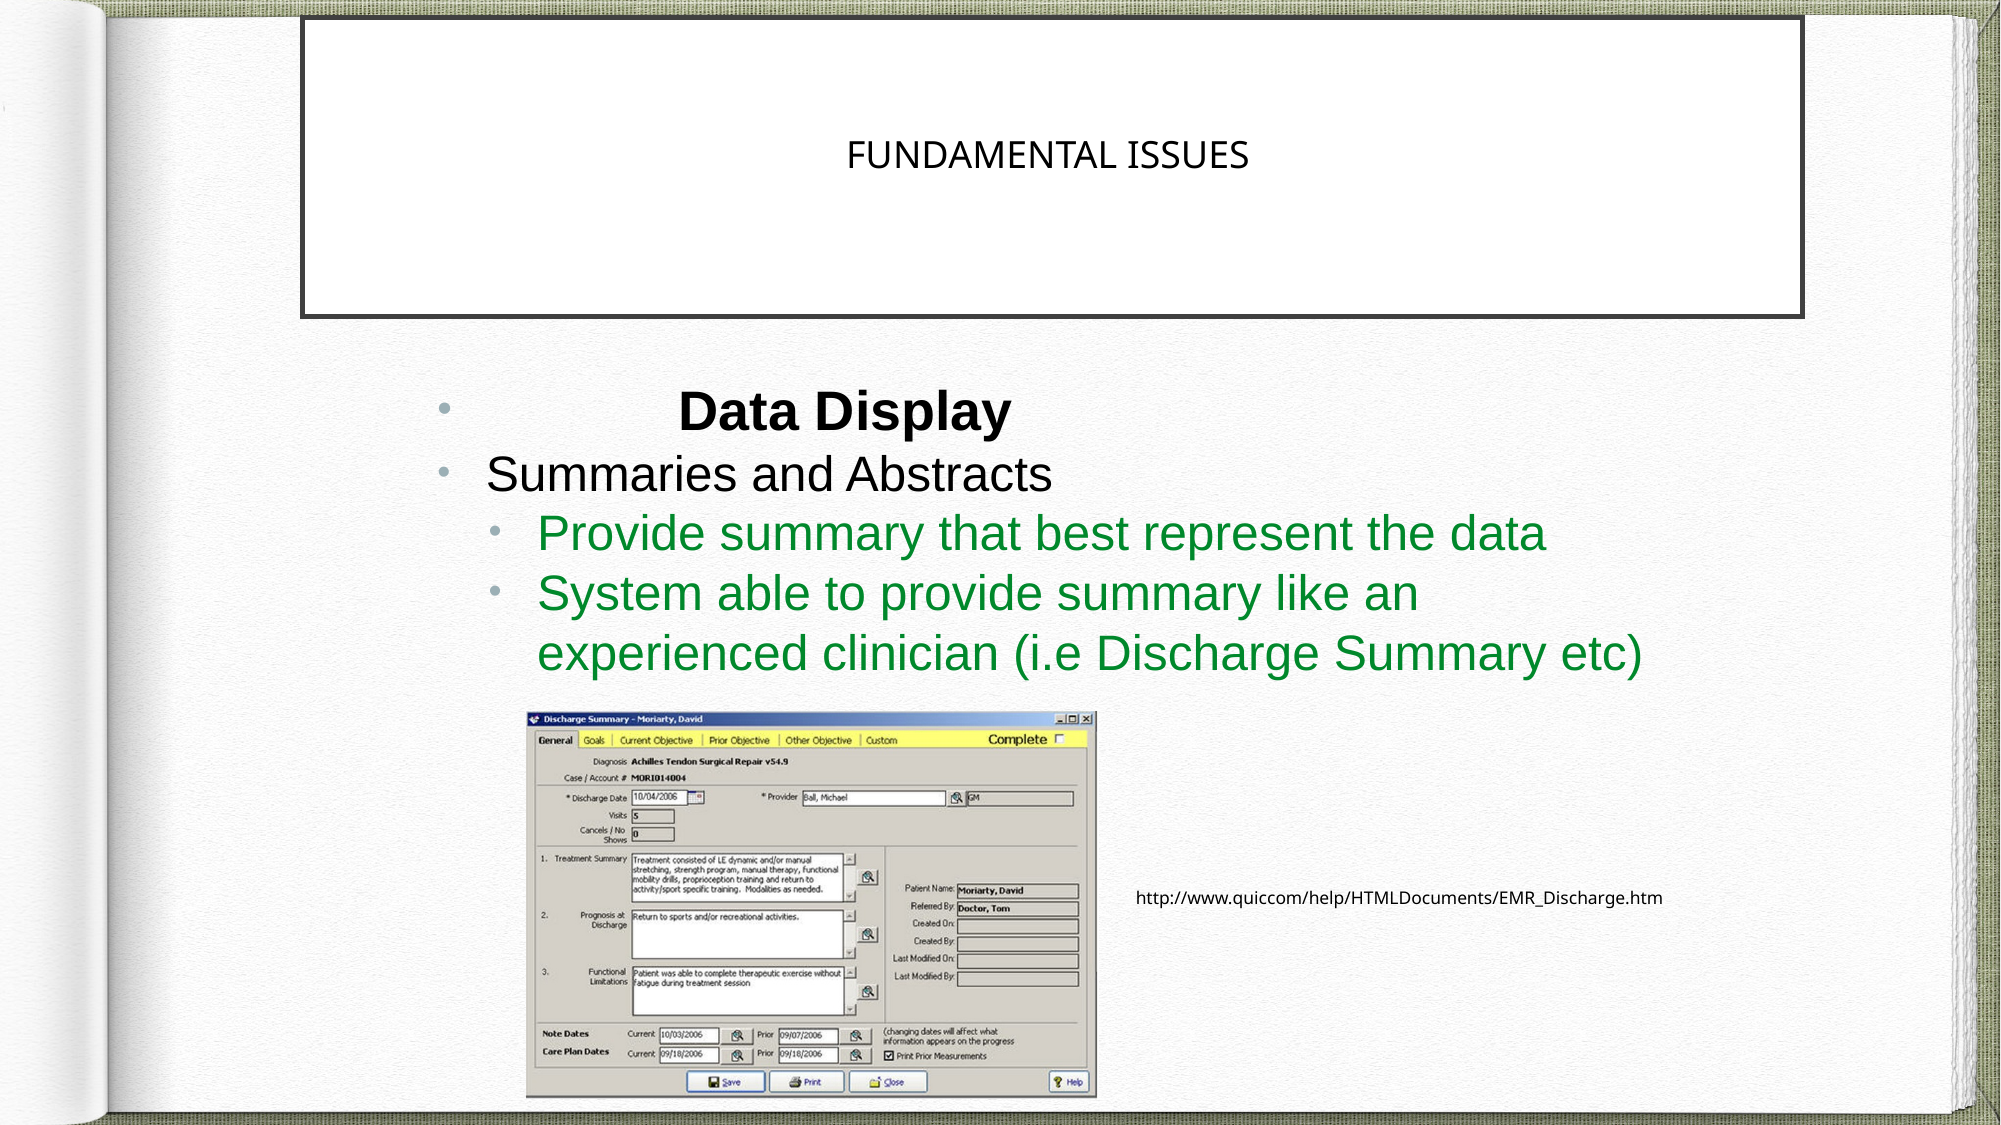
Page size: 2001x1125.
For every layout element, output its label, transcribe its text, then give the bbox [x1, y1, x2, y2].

picture [0, 0, 2001, 1125]
list Data Display Summaries and Abstracts Provide summary that best represent the data System able to provide summary like an experienced clinician (i.e Discharge Summary etc) [437, 342, 1662, 712]
title Fundamental Issues [300, 15, 1805, 319]
text_box http://www.quiccom/help/HTMLDocuments/EMR_Discharge.htm [1130, 881, 1670, 914]
